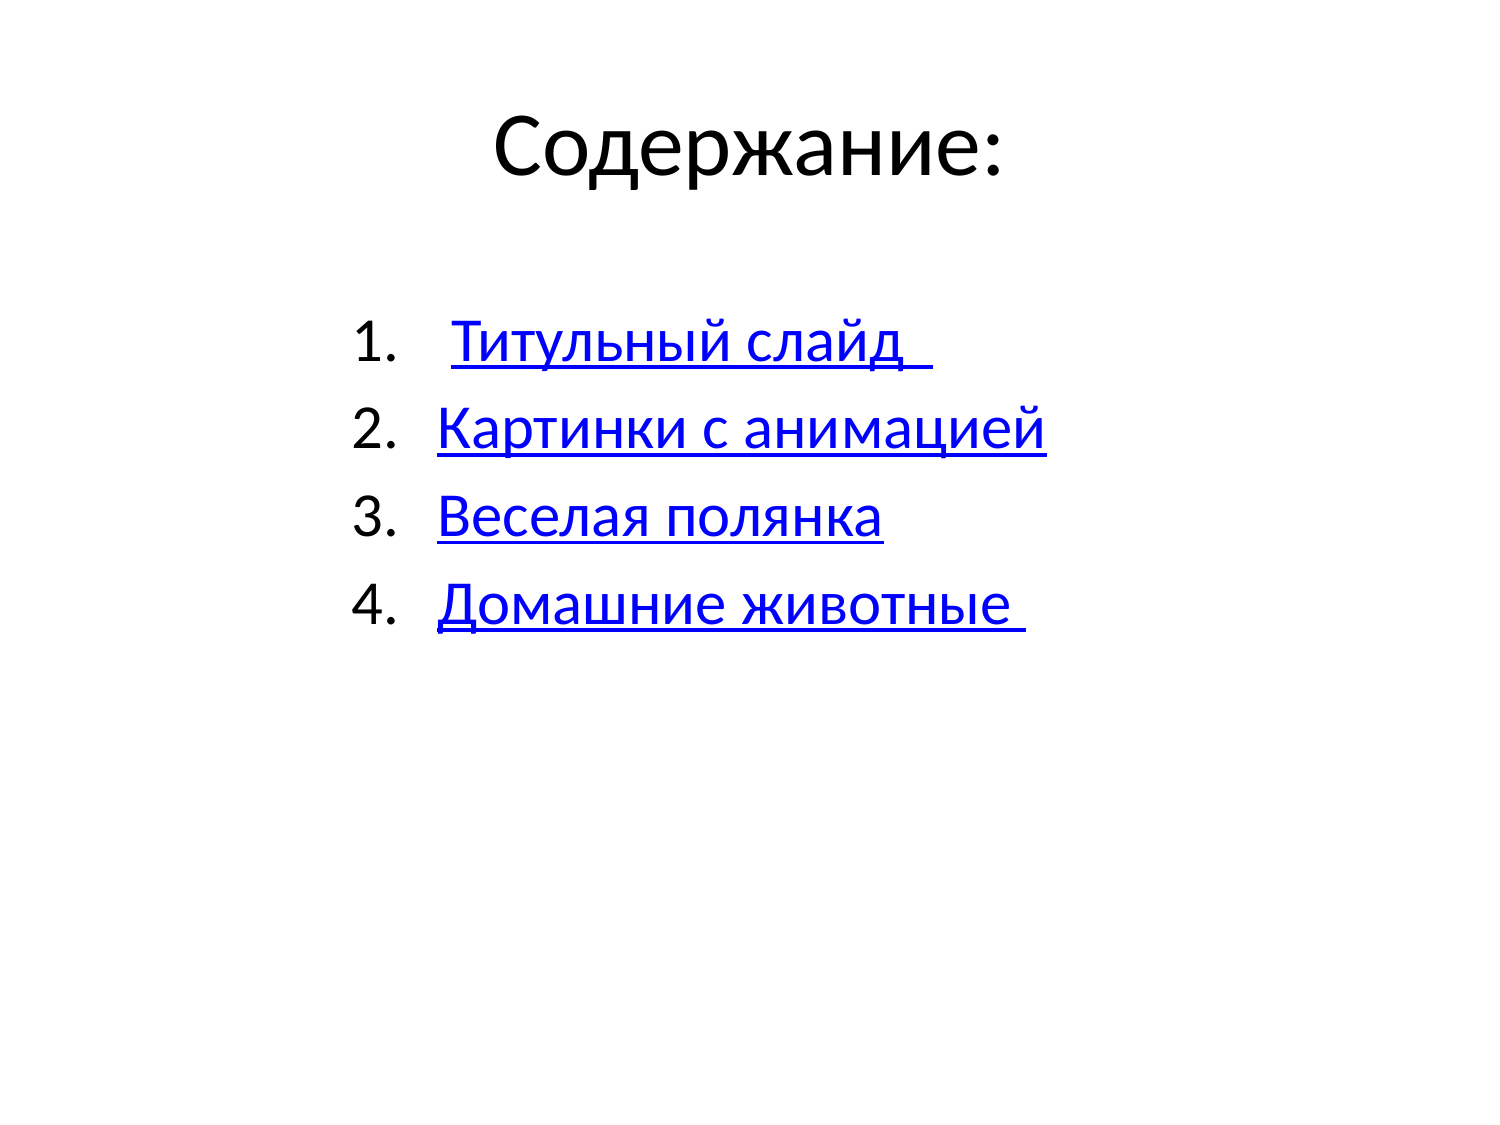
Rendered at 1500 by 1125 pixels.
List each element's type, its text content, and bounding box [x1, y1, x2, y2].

title Содержание: [75, 45, 1425, 233]
list Титульный слайд Картинки с анимацией Веселая полянка Домашние животные [336, 290, 1069, 646]
